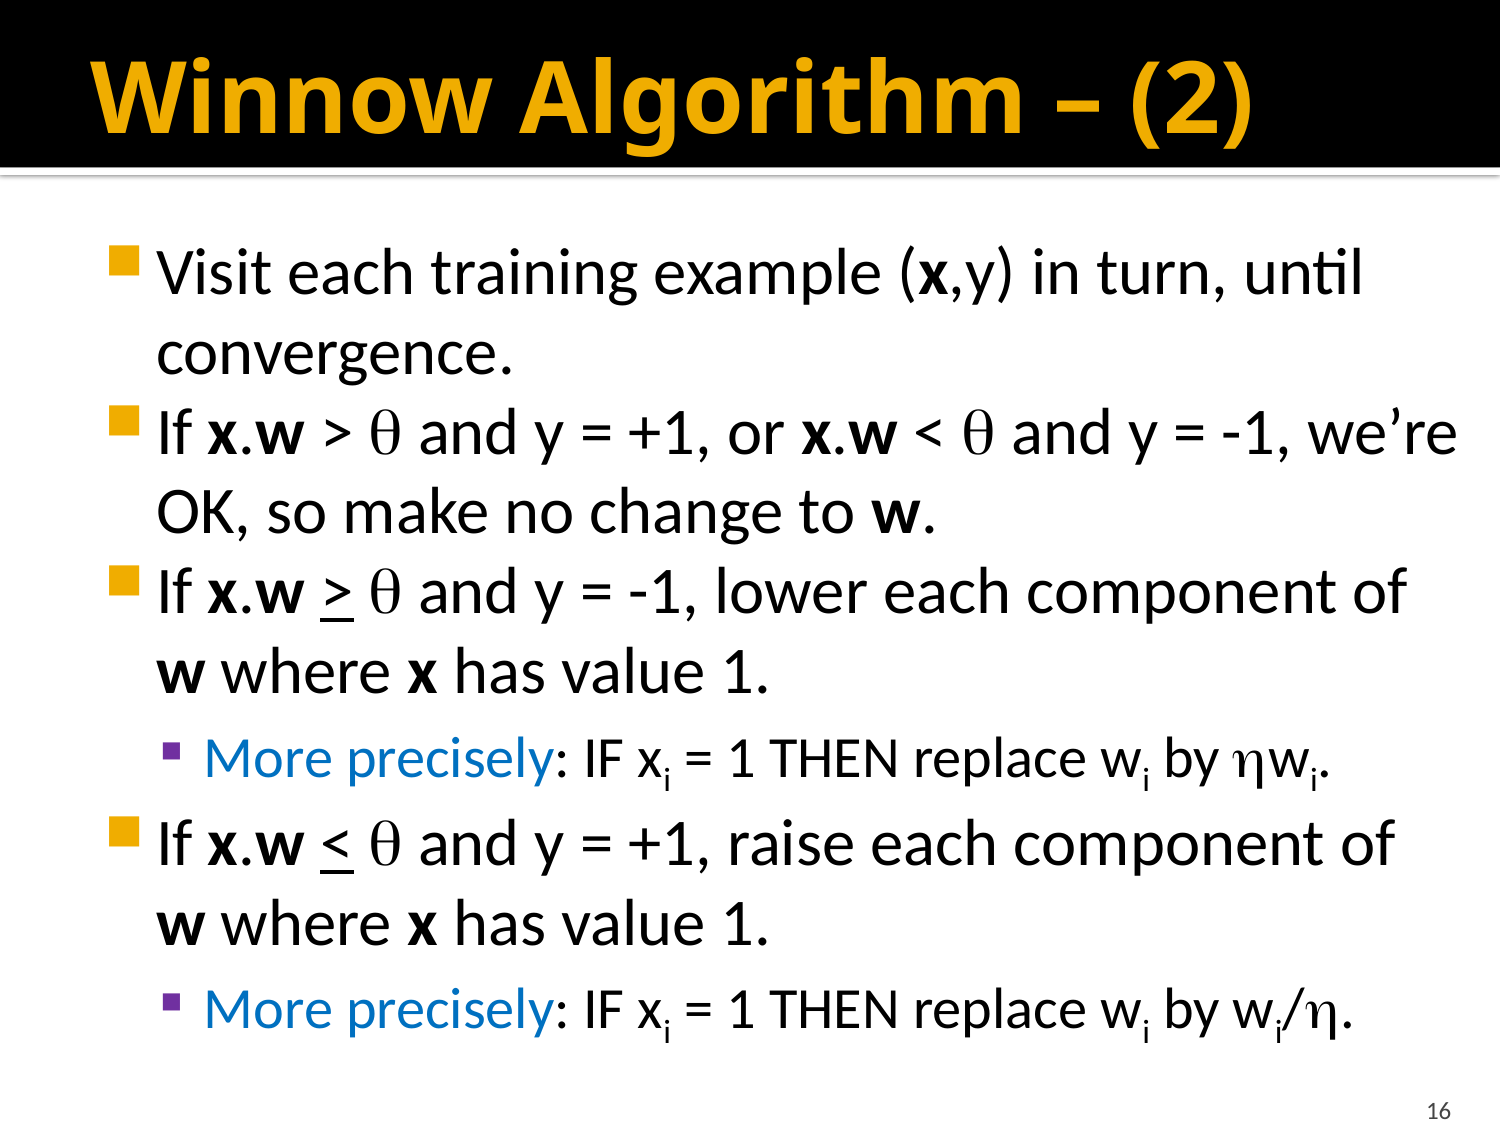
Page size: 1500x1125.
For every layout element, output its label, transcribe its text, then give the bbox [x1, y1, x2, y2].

list Visit each training example (x,y) in turn, until convergence. If x.w >  and y = +1, or x.w <  and y = -1, we’re OK, so make no change to w. If x.w >  and y = -1, lower each component of w where x has value 1. More precisely: IF xi = 1 THEN replace wi by wi. If x.w <  and y = +1, raise each component of w where x has value 1. More precisely: IF xi = 1 THEN replace wi by wi/. [75, 212, 1475, 1125]
slide_number 16 [1345, 1080, 1467, 1125]
title Winnow Algorithm – (2) [75, 12, 1500, 175]
